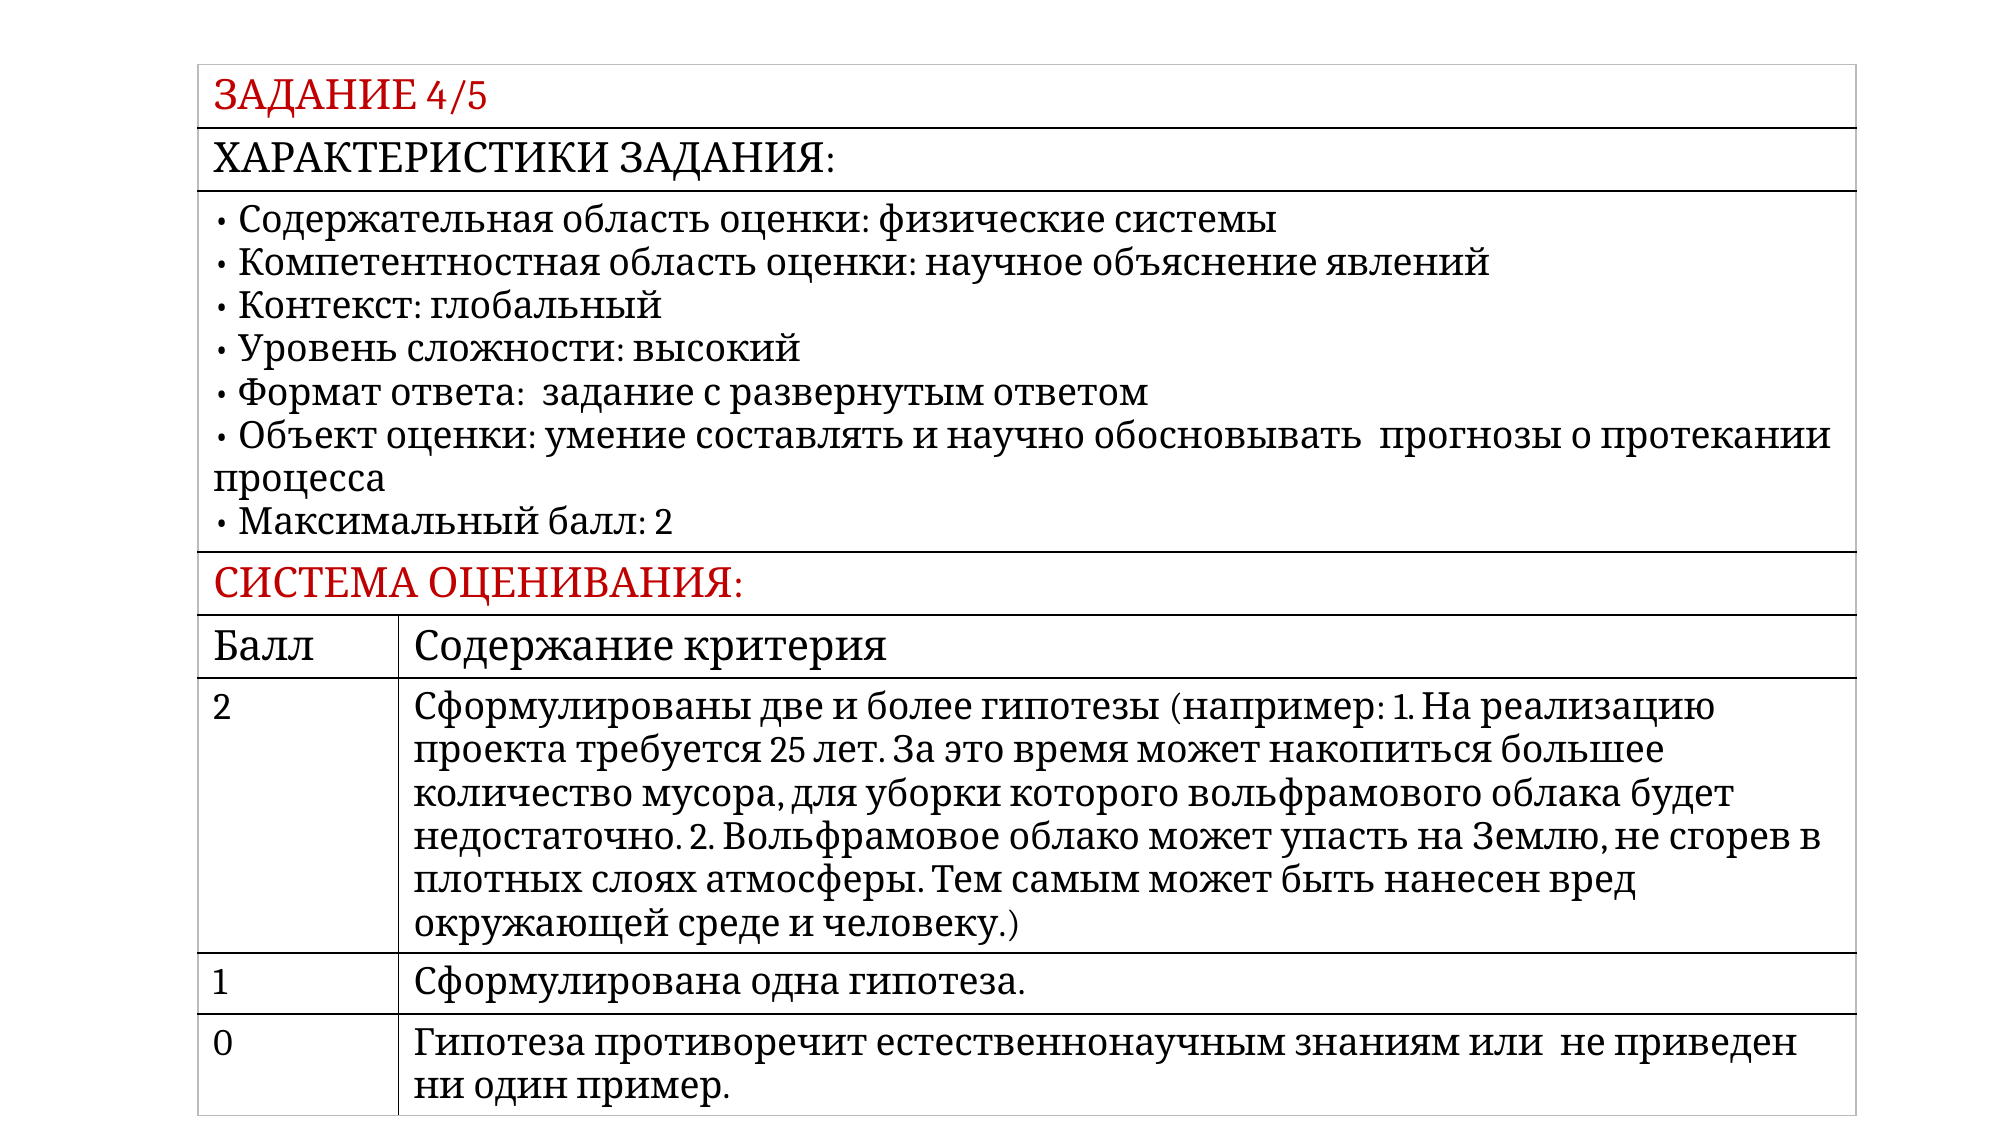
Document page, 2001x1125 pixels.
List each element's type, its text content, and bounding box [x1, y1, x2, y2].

table_cell • Содержательная область оценки: физические системы • Компетентностная область оценки: научное объяснение явлений • Контекст: глобальный • Уровень сложности: высокий • Формат ответа: задание с развернутым ответом • Объект оценки: умение составлять и научно обосновывать прогнозы о протекании процесса • Максимальный балл: 2 [199, 192, 1855, 551]
table_cell СИСТЕМА ОЦЕНИВАНИЯ: [199, 553, 1855, 614]
table_cell ХАРАКТЕРИСТИКИ ЗАДАНИЯ: [199, 129, 1855, 190]
table_cell 2 [199, 679, 398, 952]
table_header ЗАДАНИЕ 4/5 [199, 65, 1855, 127]
table_cell Балл [199, 616, 398, 677]
table_cell Гипотеза противоречит естественнонаучным знаниям или не приведен ни один пример. [399, 1015, 1855, 1115]
table_cell 1 [199, 954, 398, 1013]
table_cell Сформулированы две и более гипотезы (например: 1. На реализацию проекта требуется 25 лет. За это время может накопиться большее количество мусора, для уборки которого вольфрамового облака будет недостаточно. 2. Вольфрамовое облако может упасть на Землю, не сгорев в плотных слоях атмосферы. Тем самым может быть нанесен вред окружающей среде и человеку.) [399, 679, 1855, 952]
table_cell Содержание критерия [399, 616, 1855, 677]
table_cell Сформулирована одна гипотеза. [399, 954, 1855, 1013]
table_cell 0 [199, 1015, 398, 1115]
